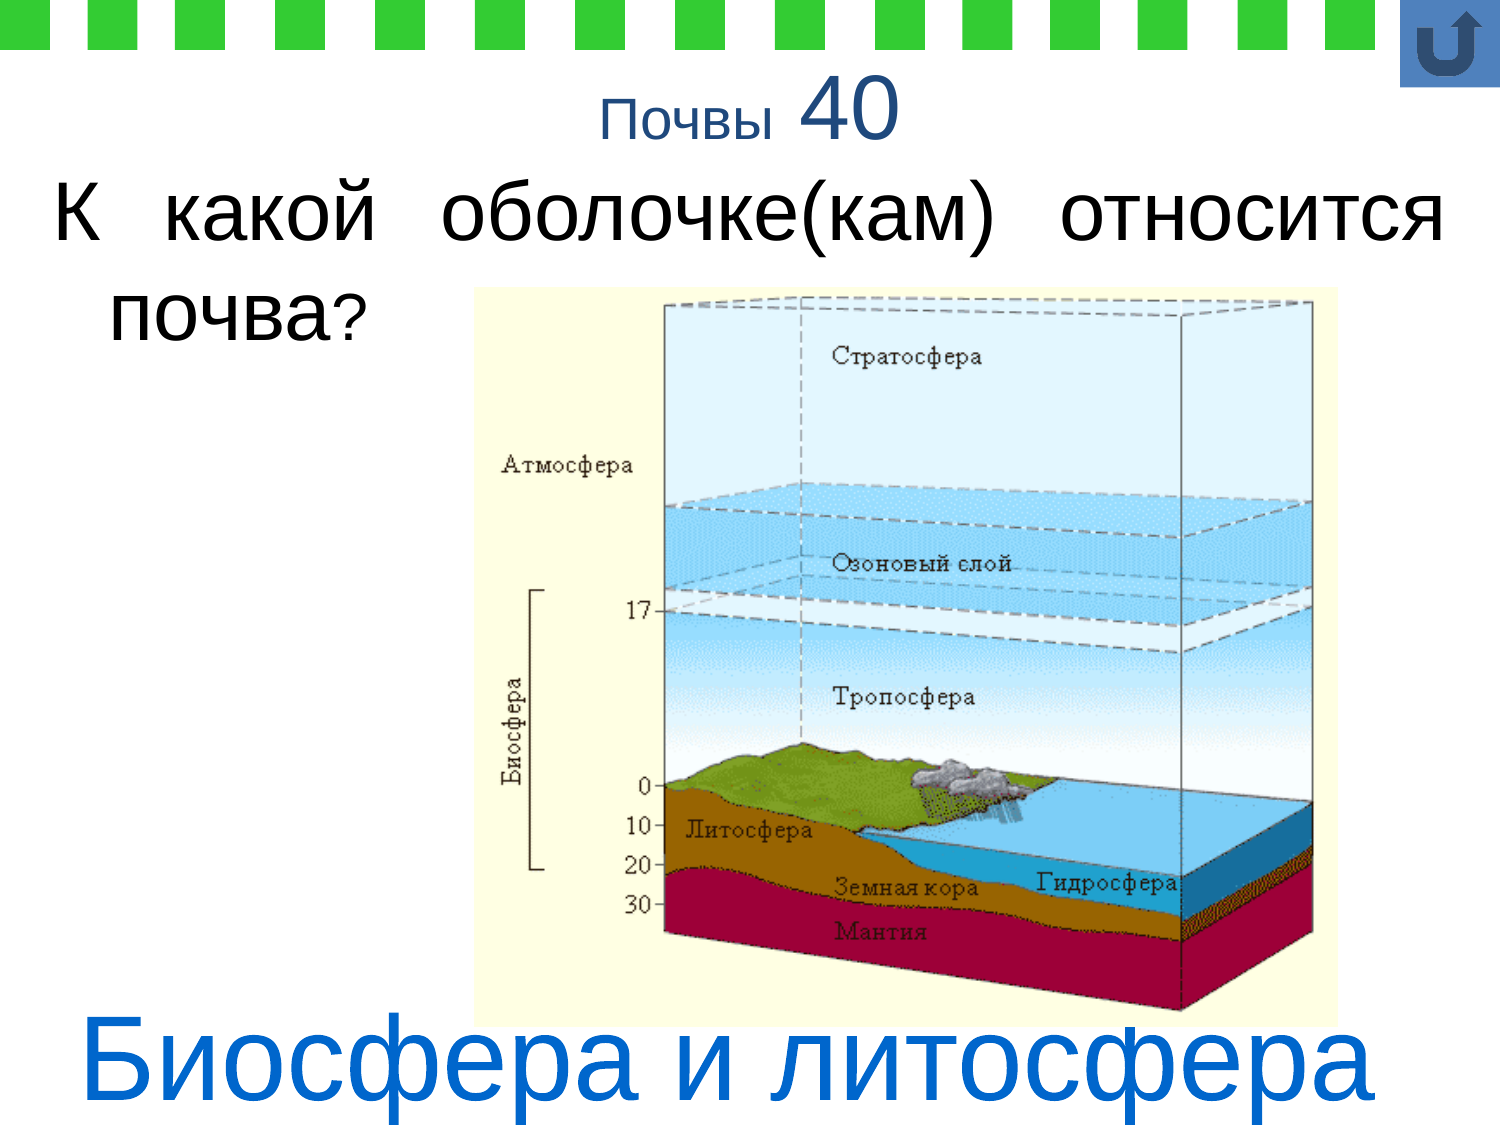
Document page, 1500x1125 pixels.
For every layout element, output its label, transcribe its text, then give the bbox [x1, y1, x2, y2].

text_box [875, 0, 925, 50]
text_box [1237, 0, 1288, 50]
list К какой оболочке(кам) относится почва? [37, 149, 1463, 363]
picture [474, 287, 1338, 1027]
text_box [0, 0, 50, 50]
title Почвы 40 [74, 49, 1426, 149]
text_box [1050, 0, 1100, 50]
text_box [474, 0, 525, 50]
text_box [575, 0, 625, 50]
text_box [1325, 0, 1375, 50]
text_box [675, 0, 725, 50]
text_box [87, 0, 138, 50]
text_box [1400, 0, 1500, 88]
text_box [375, 0, 425, 50]
text_box [962, 0, 1013, 50]
text_box [174, 0, 225, 50]
text_box [774, 0, 825, 50]
text_box [1137, 0, 1188, 50]
text_box [275, 0, 325, 50]
